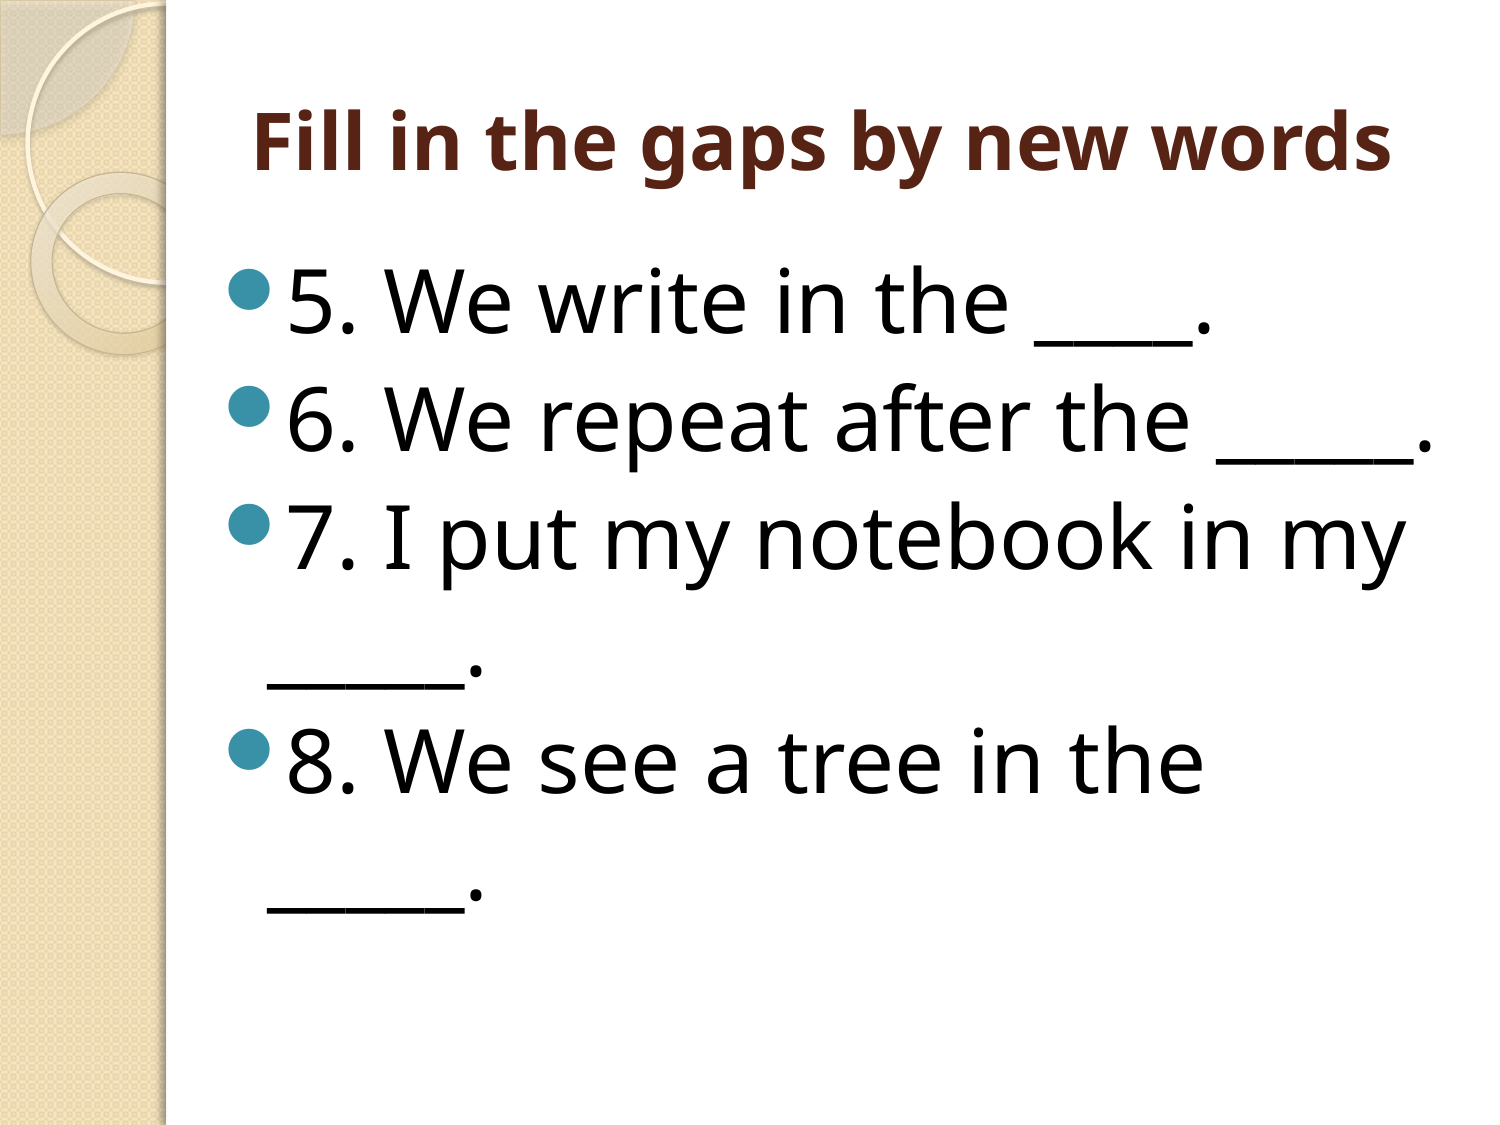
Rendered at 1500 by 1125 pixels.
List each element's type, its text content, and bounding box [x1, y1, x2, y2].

list 5. We write in the ____. 6. We repeat after the _____. 7. I put my notebook in my _____. 8. We see a tree in the _____. [194, 237, 1466, 1025]
title Fill in the gaps by new words [235, 45, 1466, 233]
